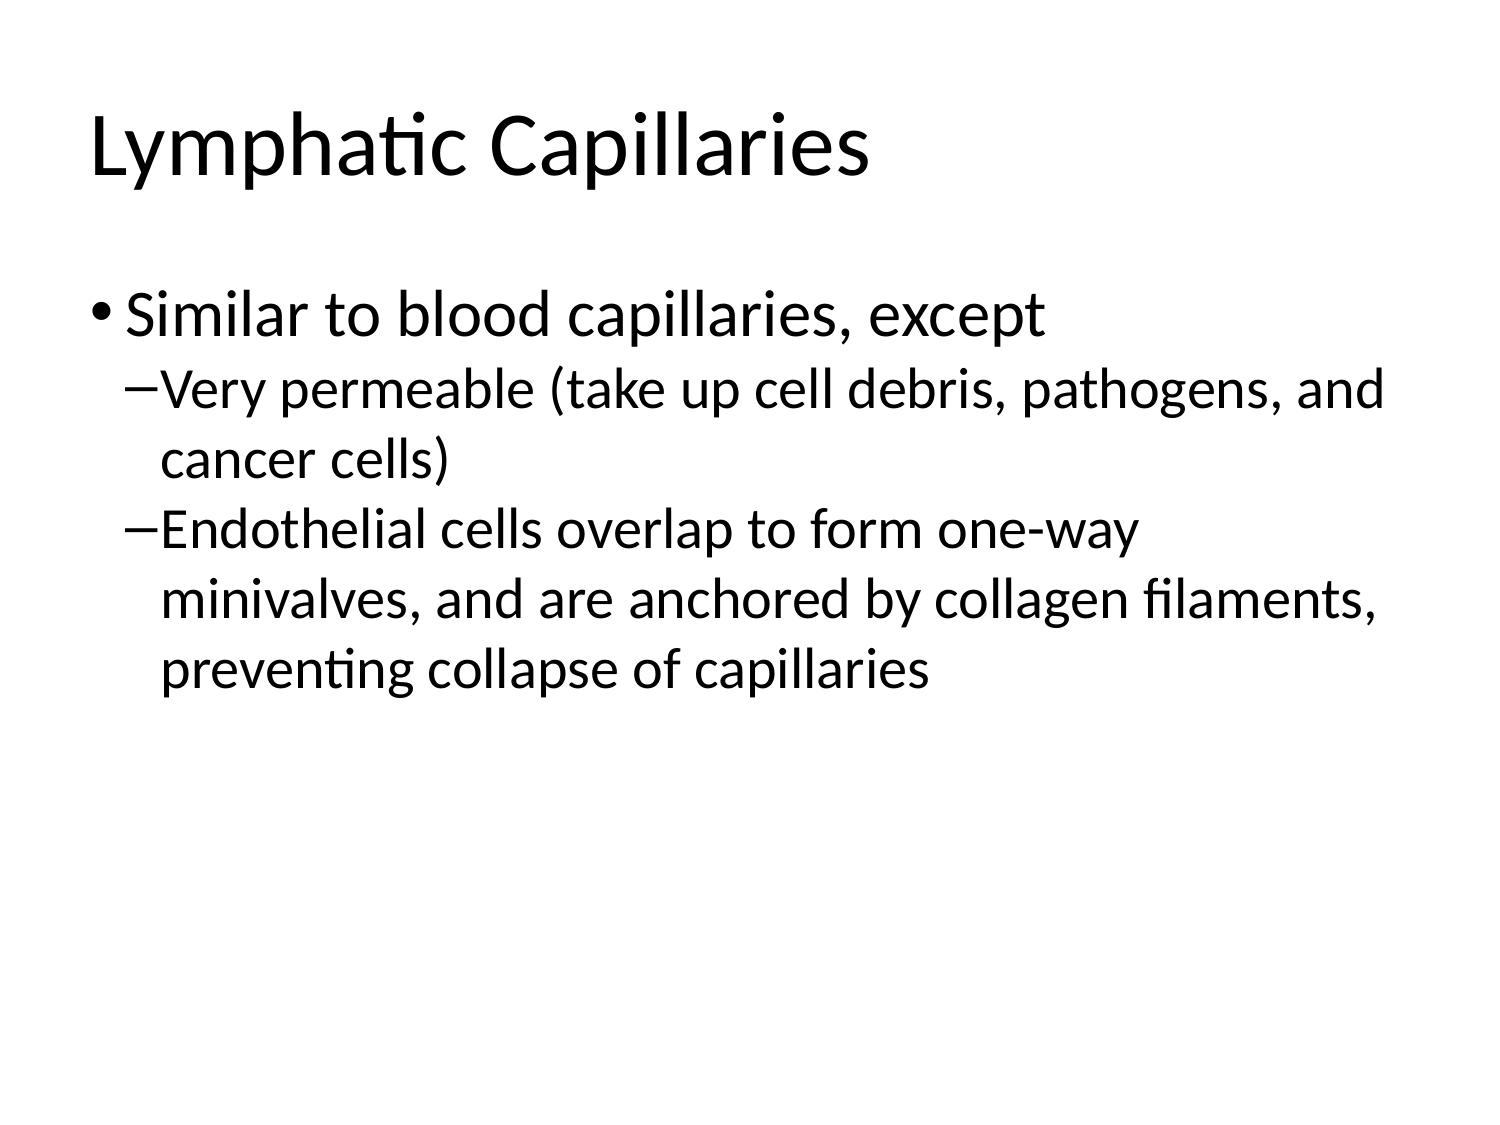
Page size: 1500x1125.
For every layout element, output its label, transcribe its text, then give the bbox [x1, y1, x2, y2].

text_box Similar to blood capillaries, except Very permeable (take up cell debris, pathogens, and cancer cells) Endothelial cells overlap to form one-way minivalves, and are anchored by collagen filaments, preventing collapse of capillaries [75, 262, 1425, 1005]
text_box Lymphatic Capillaries [75, 45, 1425, 233]
